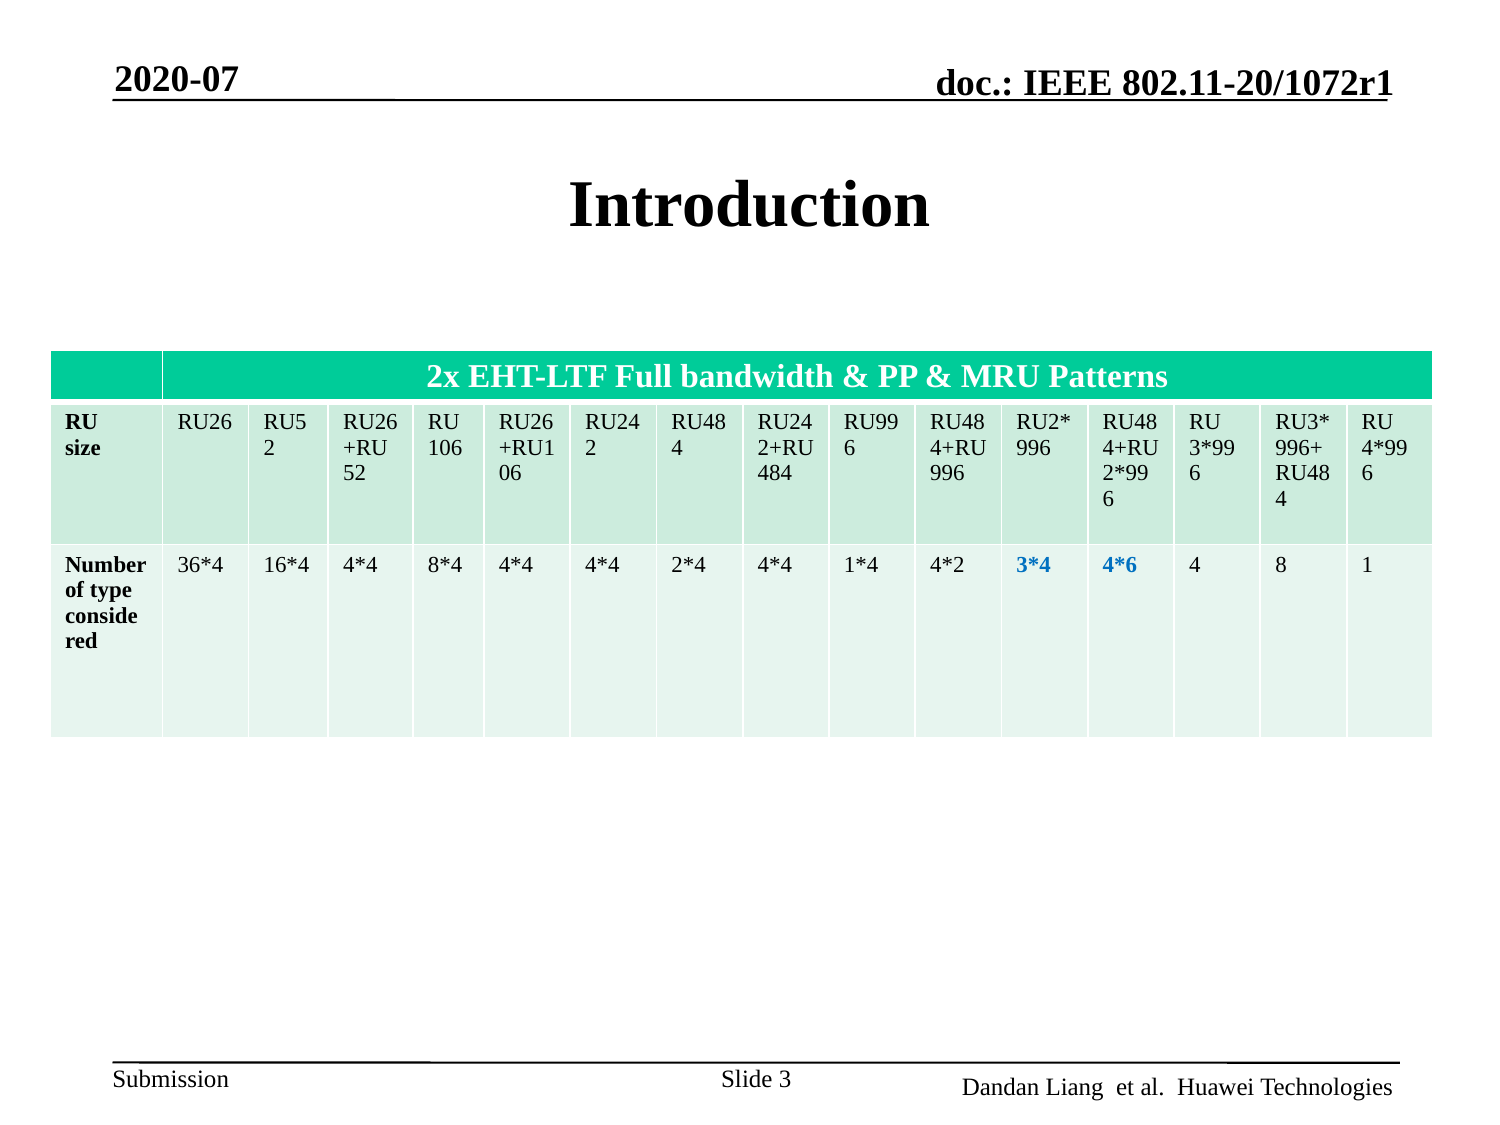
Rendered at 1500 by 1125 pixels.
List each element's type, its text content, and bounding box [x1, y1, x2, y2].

table_header 2x EHT-LTF Full bandwidth & PP & MRU Patterns [163, 351, 1432, 399]
table_cell 4*2 [916, 545, 1001, 737]
table_cell RU484+RU996 [916, 405, 1001, 544]
table_cell 4*6 [1089, 545, 1173, 737]
table_cell RU3*996+RU484 [1261, 405, 1346, 544]
table_cell RU242+RU484 [744, 405, 828, 544]
table_cell 1*4 [830, 545, 914, 737]
table_cell 36*4 [163, 545, 248, 737]
table_cell 1 [1348, 545, 1432, 737]
table_cell RU106 [414, 405, 483, 544]
table_cell RU2*996 [1002, 405, 1087, 544]
table_cell 8*4 [414, 545, 483, 737]
table_cell RU 4*996 [1348, 405, 1432, 544]
table_cell 2*4 [657, 545, 742, 737]
title Introduction [112, 112, 1388, 288]
table_cell RU size [51, 405, 162, 544]
table_cell RU 3*996 [1175, 405, 1259, 544]
table_cell RU26+RU106 [485, 405, 569, 544]
table_cell 4 [1175, 545, 1259, 737]
table_cell RU484+RU2*996 [1089, 405, 1173, 544]
table_cell RU484 [657, 405, 742, 544]
slide_number 2020-07 [114, 54, 423, 100]
table_cell 4*4 [744, 545, 828, 737]
table_cell Number of type considered [51, 545, 162, 737]
table_cell 3*4 [1002, 545, 1087, 737]
table_cell 4*4 [329, 545, 412, 737]
table_cell RU26 [163, 405, 248, 544]
table_cell RU242 [571, 405, 656, 544]
table_cell RU996 [830, 405, 914, 544]
table_header [51, 351, 162, 399]
table_cell RU52 [249, 405, 327, 544]
table_cell 16*4 [249, 545, 327, 737]
table_cell 8 [1261, 545, 1346, 737]
table_cell 4*4 [485, 545, 569, 737]
slide_number Slide 3 [712, 1061, 800, 1123]
table_cell 4*4 [571, 545, 656, 737]
table_cell RU26+RU52 [329, 405, 412, 544]
